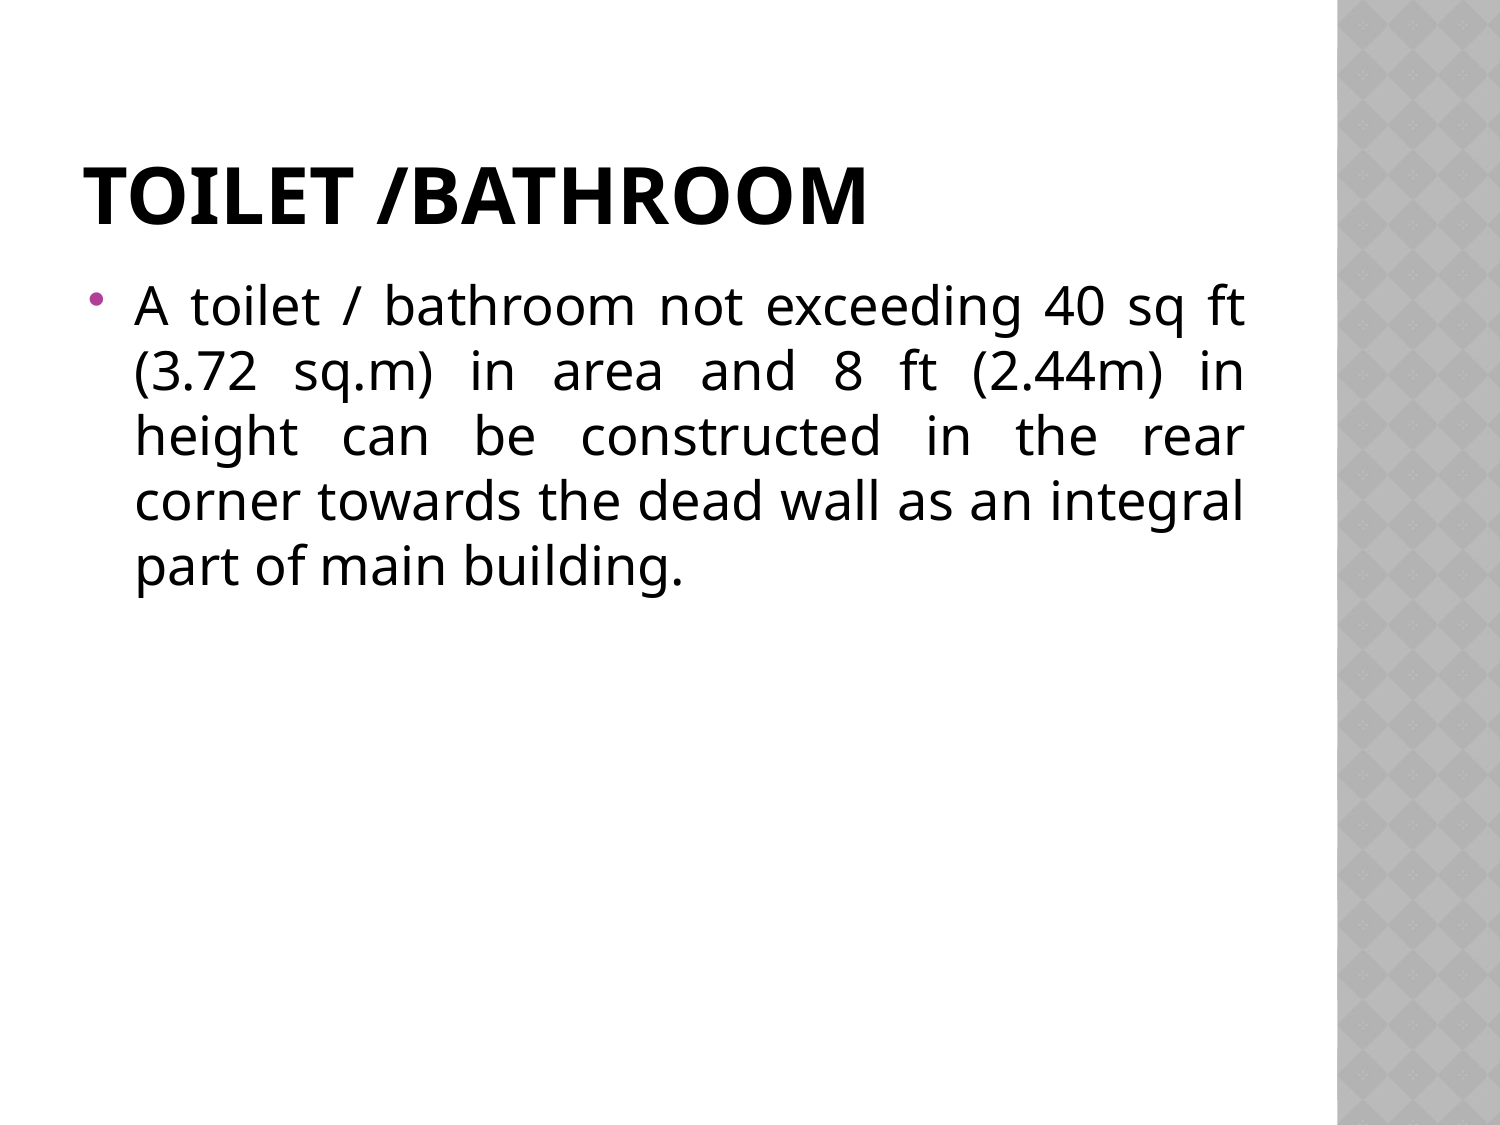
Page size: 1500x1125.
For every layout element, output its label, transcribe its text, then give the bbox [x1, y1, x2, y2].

list A toilet / bathroom not exceeding 40 sq ft (3.72 sq.m) in area and 8 ft (2.44m) in height can be constructed in the rear corner towards the dead wall as an integral part of main building. [75, 264, 1263, 1059]
title Toilet /Bathroom [75, 52, 1263, 240]
